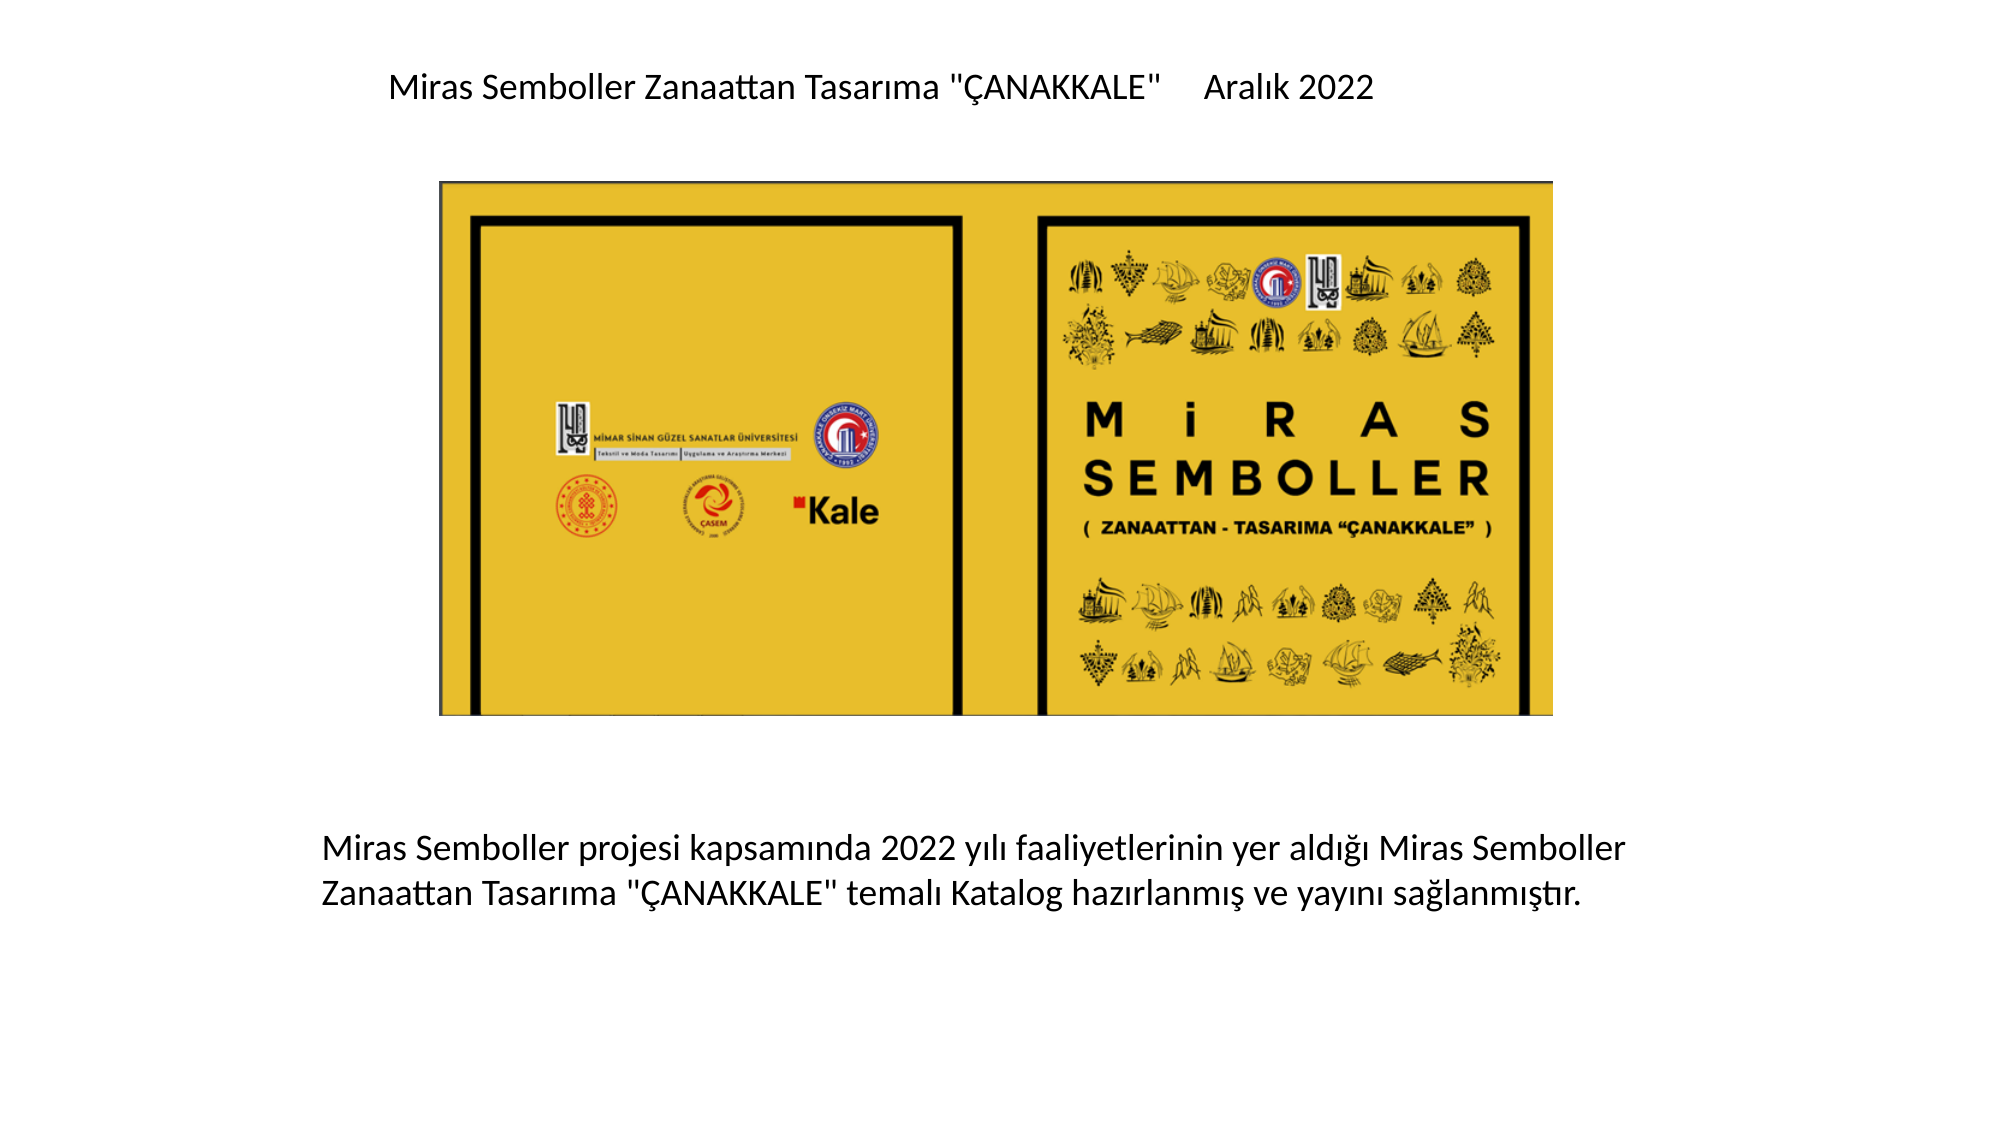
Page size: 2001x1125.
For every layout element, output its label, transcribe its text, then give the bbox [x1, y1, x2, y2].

picture [439, 181, 1553, 716]
text_box Miras Semboller Zanaattan Tasarıma "ÇANAKKALE" Aralık 2022 [373, 54, 1390, 115]
text_box Miras Semboller projesi kapsamında 2022 yılı faaliyetlerinin yer aldığı Miras Semboller Zanaattan Tasarıma "ÇANAKKALE" temalı Katalog hazırlanmış ve yayını sağlanmıştır. [306, 816, 1643, 921]
